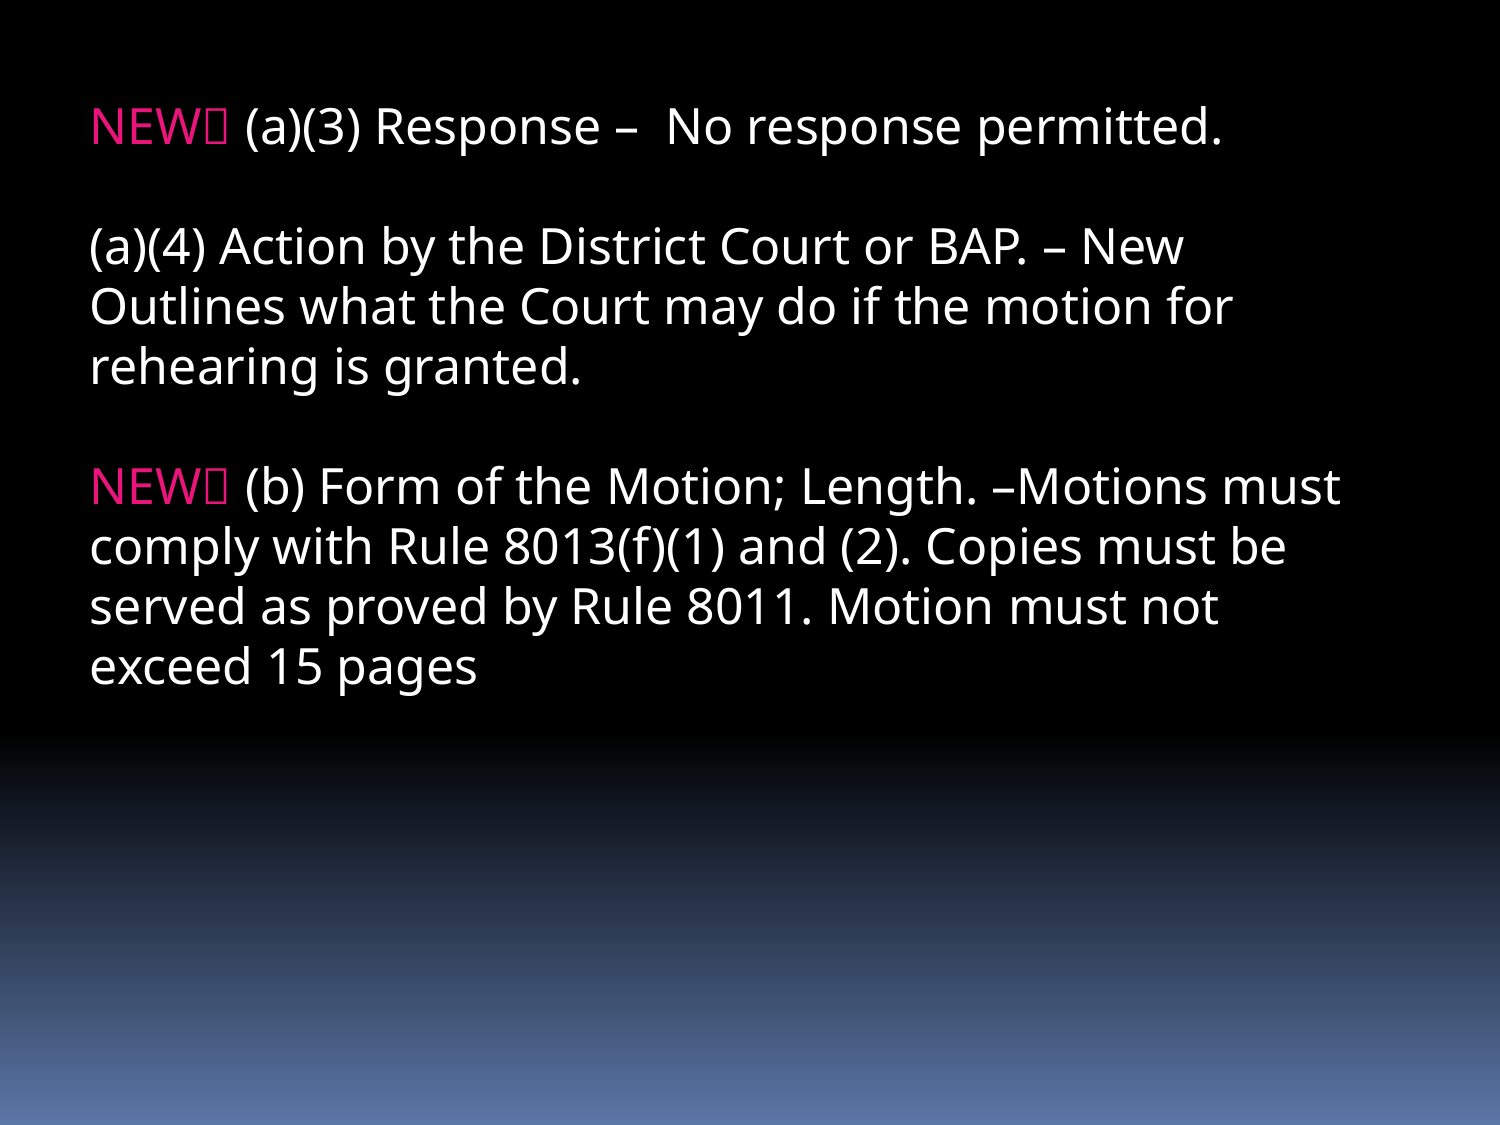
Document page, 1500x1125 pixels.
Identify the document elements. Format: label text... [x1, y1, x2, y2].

text_box NEW (a)(3) Response – No response permitted. (a)(4) Action by the District Court or BAP. – New Outlines what the Court may do if the motion for rehearing is granted. NEW (b) Form of the Motion; Length. –Motions must comply with Rule 8013(f)(1) and (2). Copies must be served as proved by Rule 8011. Motion must not exceed 15 pages [74, 87, 1363, 703]
